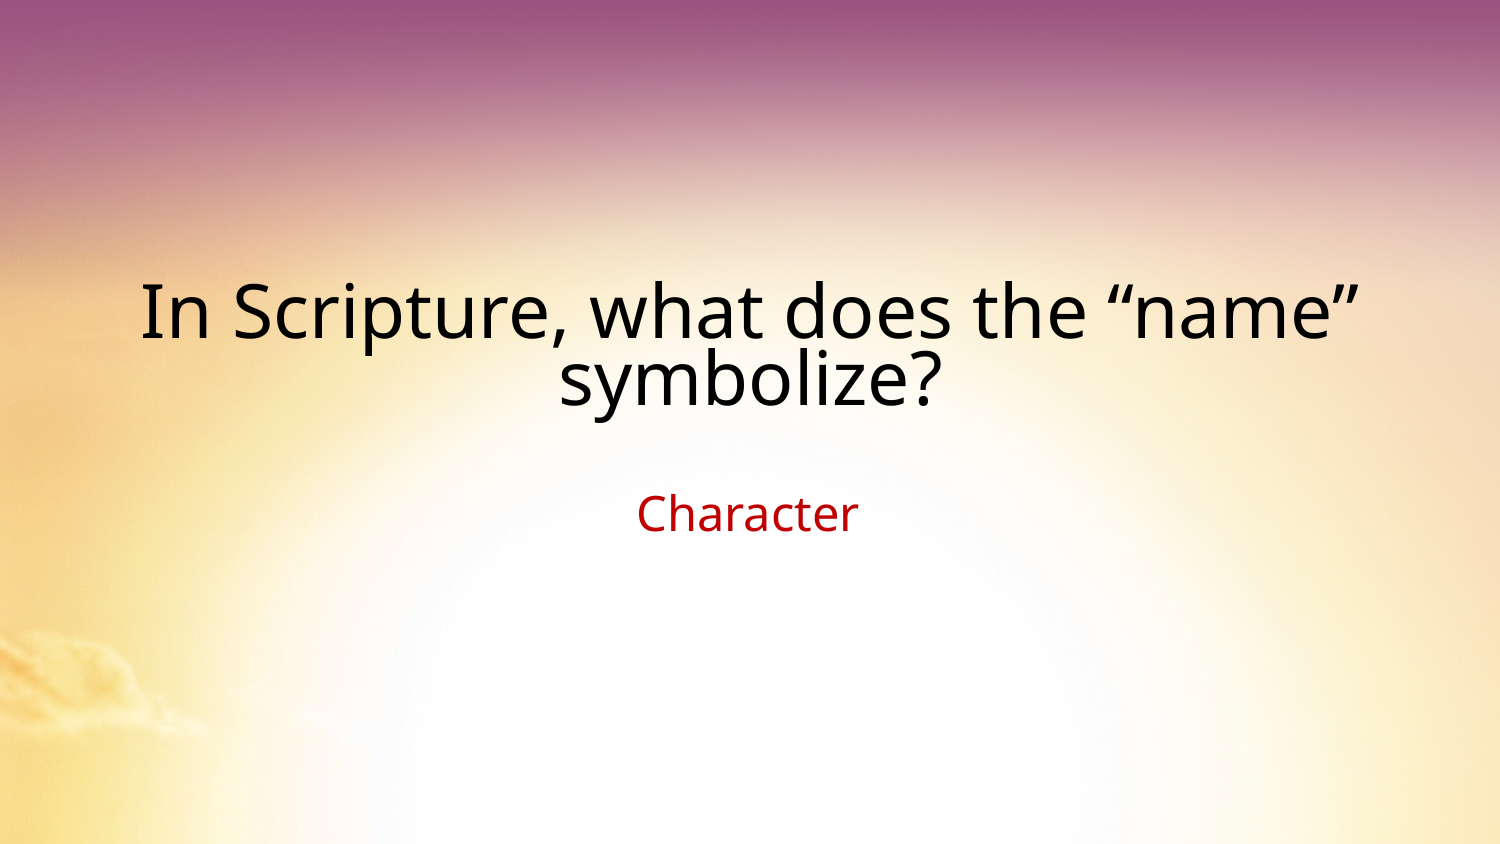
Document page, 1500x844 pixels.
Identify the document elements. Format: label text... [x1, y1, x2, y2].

title In Scripture, what does the “name” symbolize? [101, 279, 1401, 504]
picture [0, 0, 1500, 844]
list Character [119, 474, 1377, 549]
